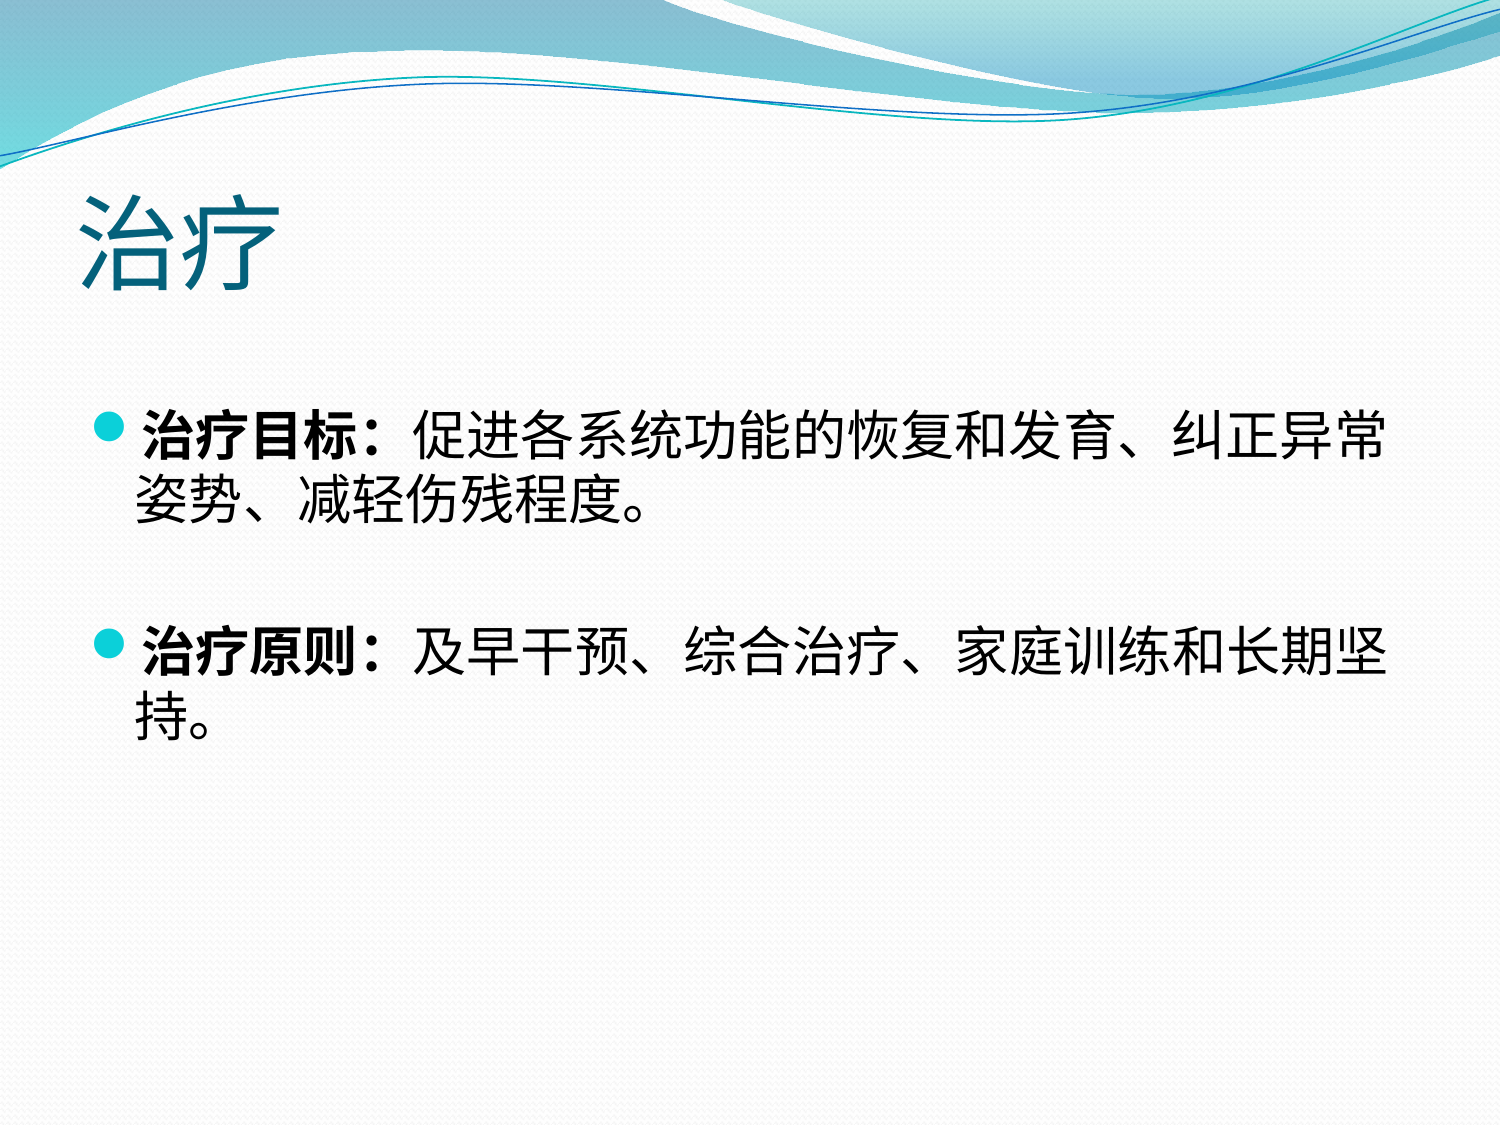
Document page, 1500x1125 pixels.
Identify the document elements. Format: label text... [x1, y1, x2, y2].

list 治疗目标：促进各系统功能的恢复和发育、纠正异常姿势、减轻伤残程度。 治疗原则：及早干预、综合治疗、家庭训练和长期坚持。 [75, 317, 1425, 1038]
title 治疗 [75, 115, 1425, 303]
